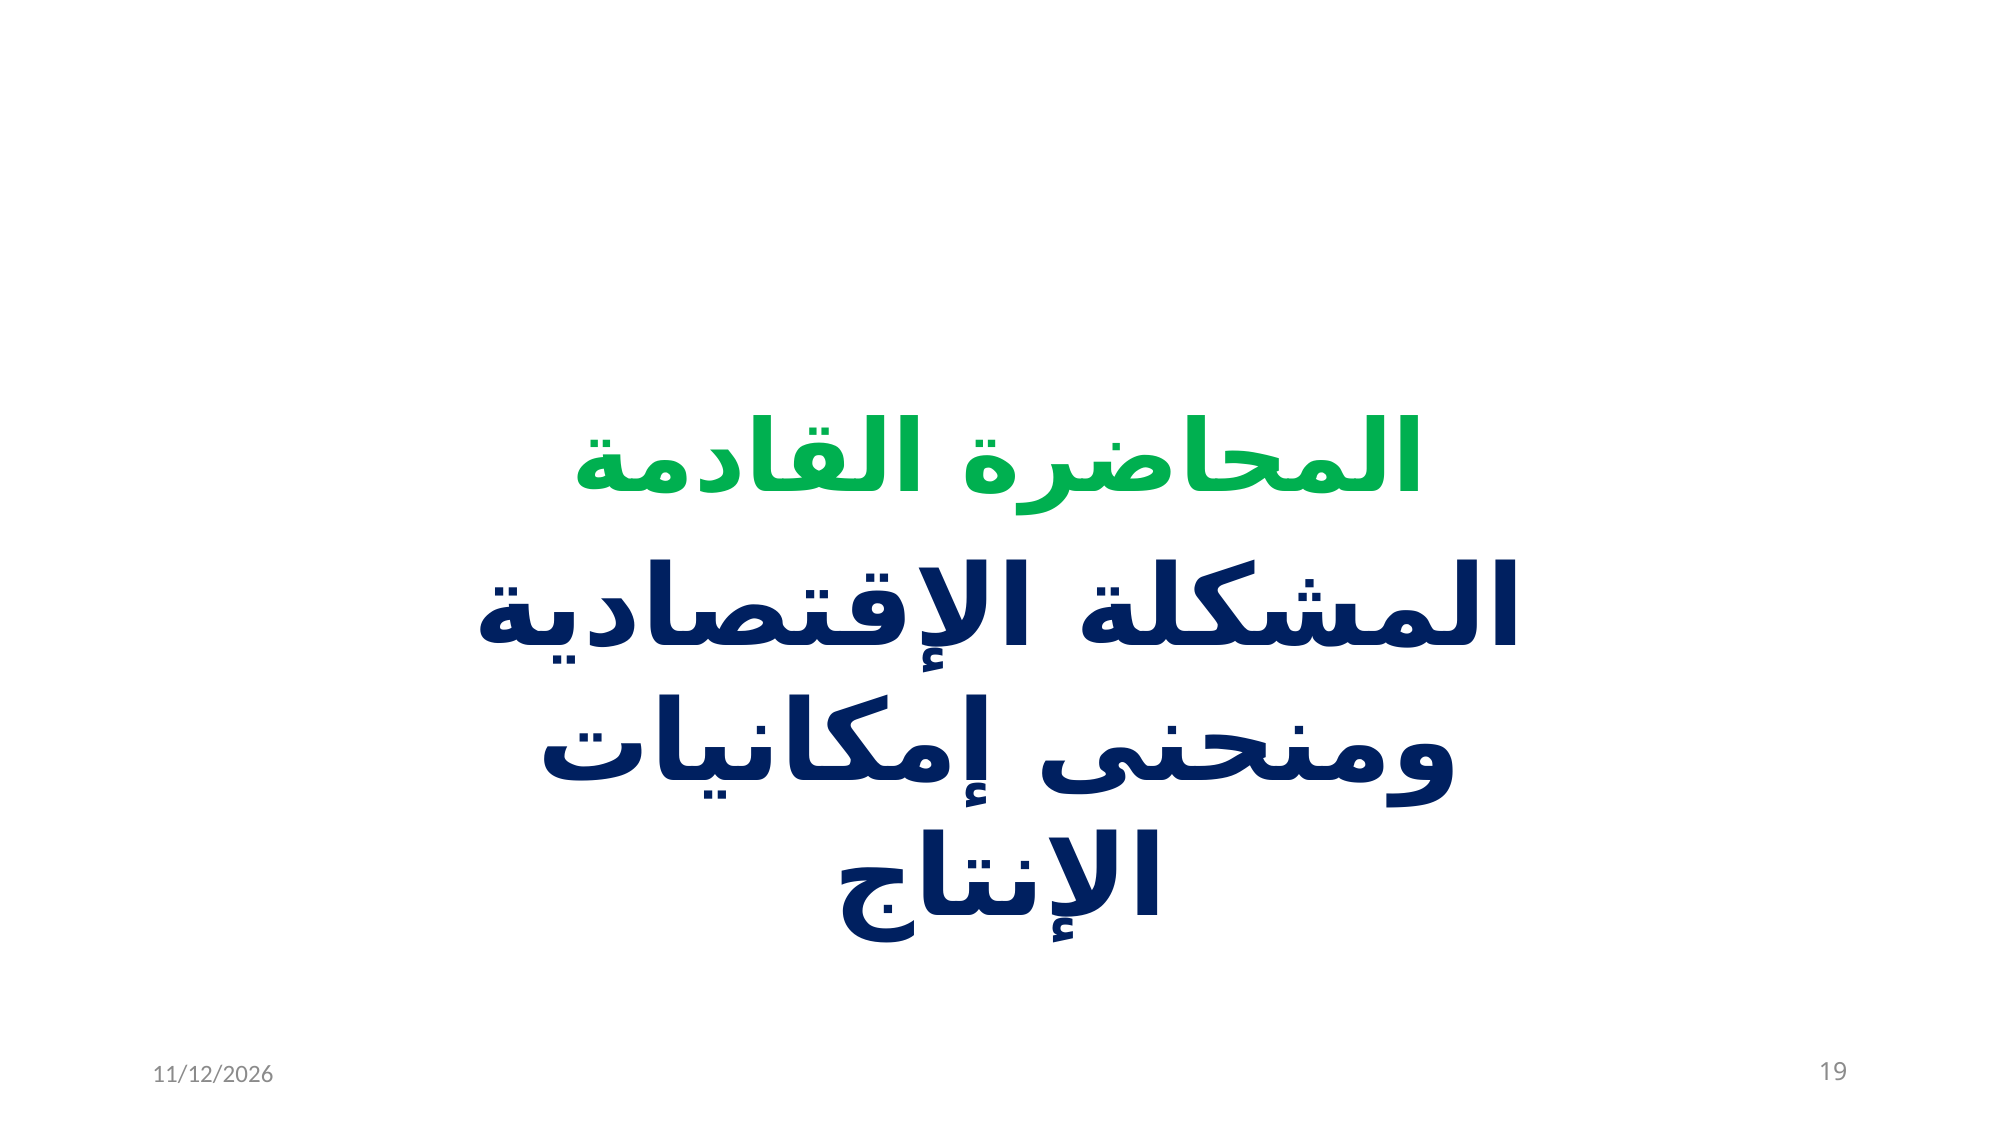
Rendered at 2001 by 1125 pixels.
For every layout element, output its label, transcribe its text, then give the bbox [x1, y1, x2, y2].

slide_number 19 [1412, 1042, 1863, 1103]
text_box المحاضرة القادمة المشكلة الإقتصادية ومنحنى إمكانيات الإنتاج [400, 470, 1599, 859]
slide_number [137, 1042, 588, 1103]
